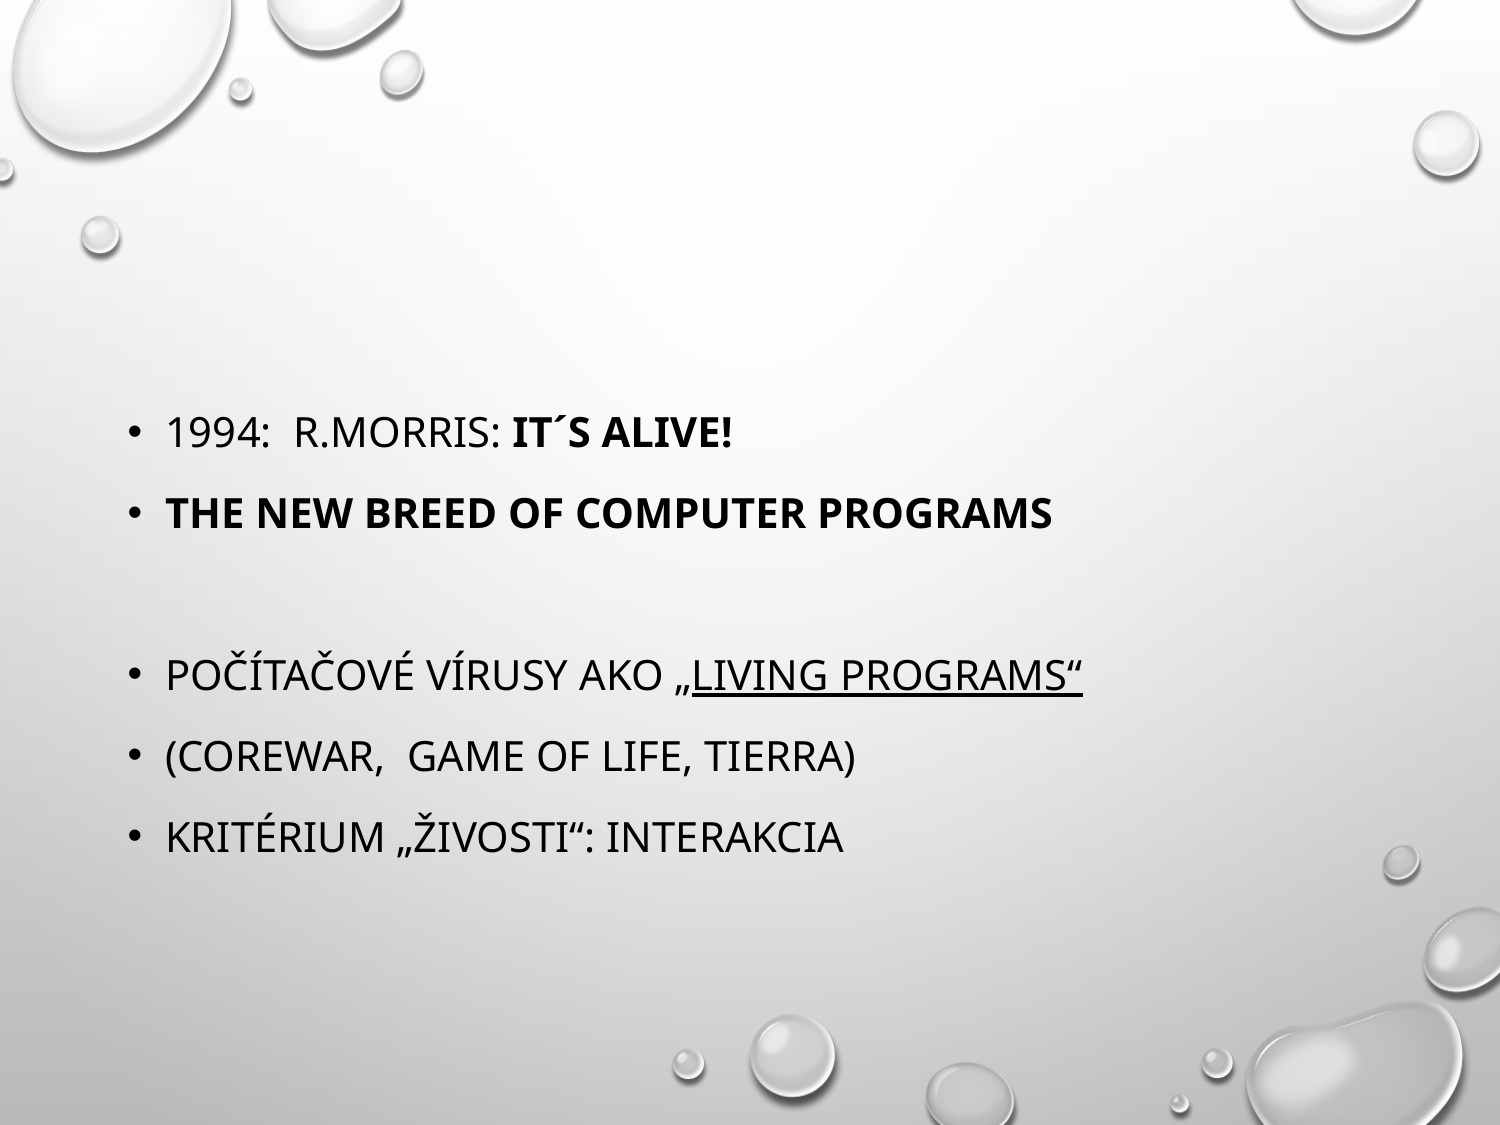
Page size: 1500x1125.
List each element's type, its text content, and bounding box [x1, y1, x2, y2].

list 1994: R.Morris: It´s ALIVE! The New Breed of Computer Programs Počítačové vírusy ako „living programs“ (CoreWar, Game of Life, Tierra) Kritérium „živosti“: interakcia [112, 388, 1388, 950]
picture [0, 0, 1500, 1125]
